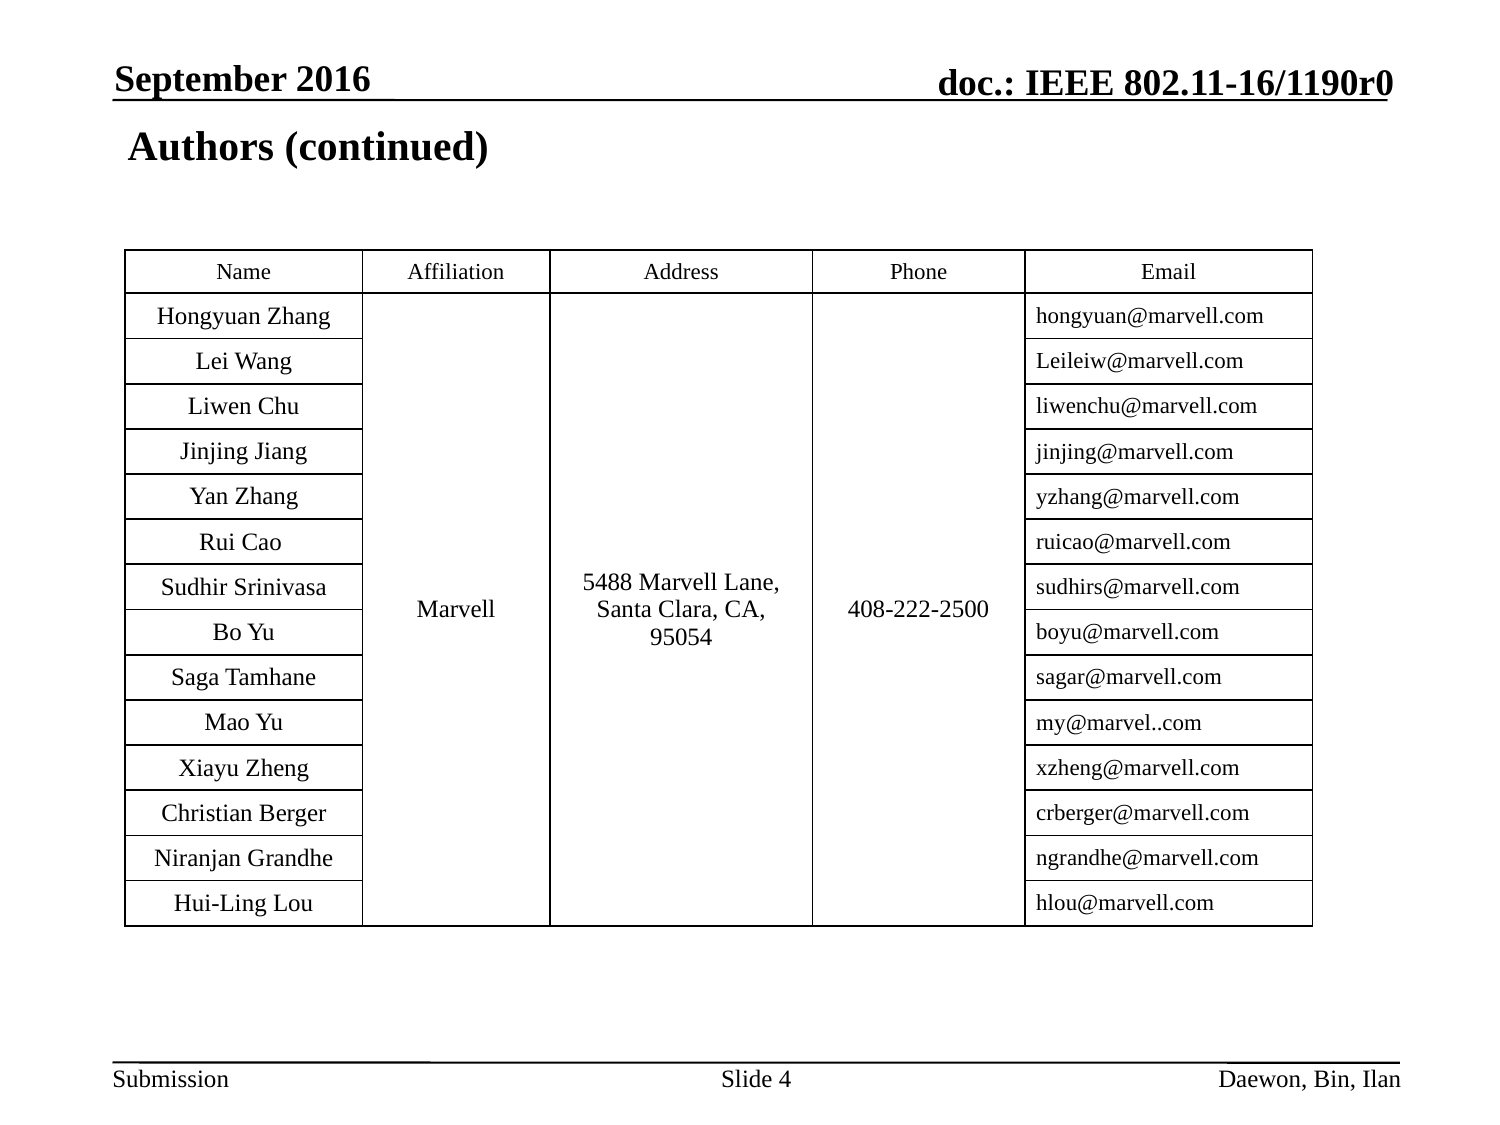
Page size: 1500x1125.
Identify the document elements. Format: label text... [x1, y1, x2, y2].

table_header Name [126, 251, 362, 292]
table_cell Rui Cao [126, 520, 362, 563]
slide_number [114, 54, 423, 100]
table_header Address [551, 251, 812, 292]
table_cell yzhang@marvell.com [1026, 475, 1312, 518]
table_cell Jinjing Jiang [126, 430, 362, 473]
table_cell Bo Yu [126, 610, 362, 654]
table_header Phone [813, 251, 1024, 292]
table_cell Yan Zhang [126, 475, 362, 518]
table_cell jinjing@marvell.com [1026, 430, 1312, 473]
table_cell boyu@marvell.com [1026, 610, 1312, 654]
table_header Affiliation [363, 251, 549, 292]
table_cell hlou@marvell.com [1026, 881, 1312, 925]
table_cell xzheng@marvell.com [1026, 746, 1312, 789]
table_cell Hui-Ling Lou [126, 881, 362, 925]
table_cell liwenchu@marvell.com [1026, 385, 1312, 428]
title Authors (continued) [112, 124, 1388, 163]
slide_number Slide 4 [712, 1061, 800, 1123]
table_header Email [1026, 251, 1312, 292]
table_cell Saga Tamhane [126, 656, 362, 699]
table_cell 408-222-2500 [813, 294, 1024, 925]
table_cell Sudhir Srinivasa [126, 565, 362, 609]
table_cell Lei Wang [126, 339, 362, 383]
table_cell Xiayu Zheng [126, 746, 362, 789]
table_cell Mao Yu [126, 701, 362, 744]
table_cell Niranjan Grandhe [126, 836, 362, 880]
table_cell Christian Berger [126, 791, 362, 835]
table_cell sudhirs@marvell.com [1026, 565, 1312, 609]
table_cell sagar@marvell.com [1026, 656, 1312, 699]
table_cell crberger@marvell.com [1026, 791, 1312, 835]
table_cell hongyuan@marvell.com [1026, 294, 1312, 338]
footer Daewon, Bin, Ilan [878, 1061, 1402, 1093]
table_cell ruicao@marvell.com [1026, 520, 1312, 563]
table_cell 5488 Marvell Lane, Santa Clara, CA, 95054 [551, 294, 812, 925]
table_cell my@marvel..com [1026, 701, 1312, 744]
table_cell Hongyuan Zhang [126, 294, 362, 338]
table_cell Liwen Chu [126, 385, 362, 428]
table_cell ngrandhe@marvell.com [1026, 836, 1312, 880]
table_cell Marvell [363, 294, 549, 925]
table_cell Leileiw@marvell.com [1026, 339, 1312, 383]
